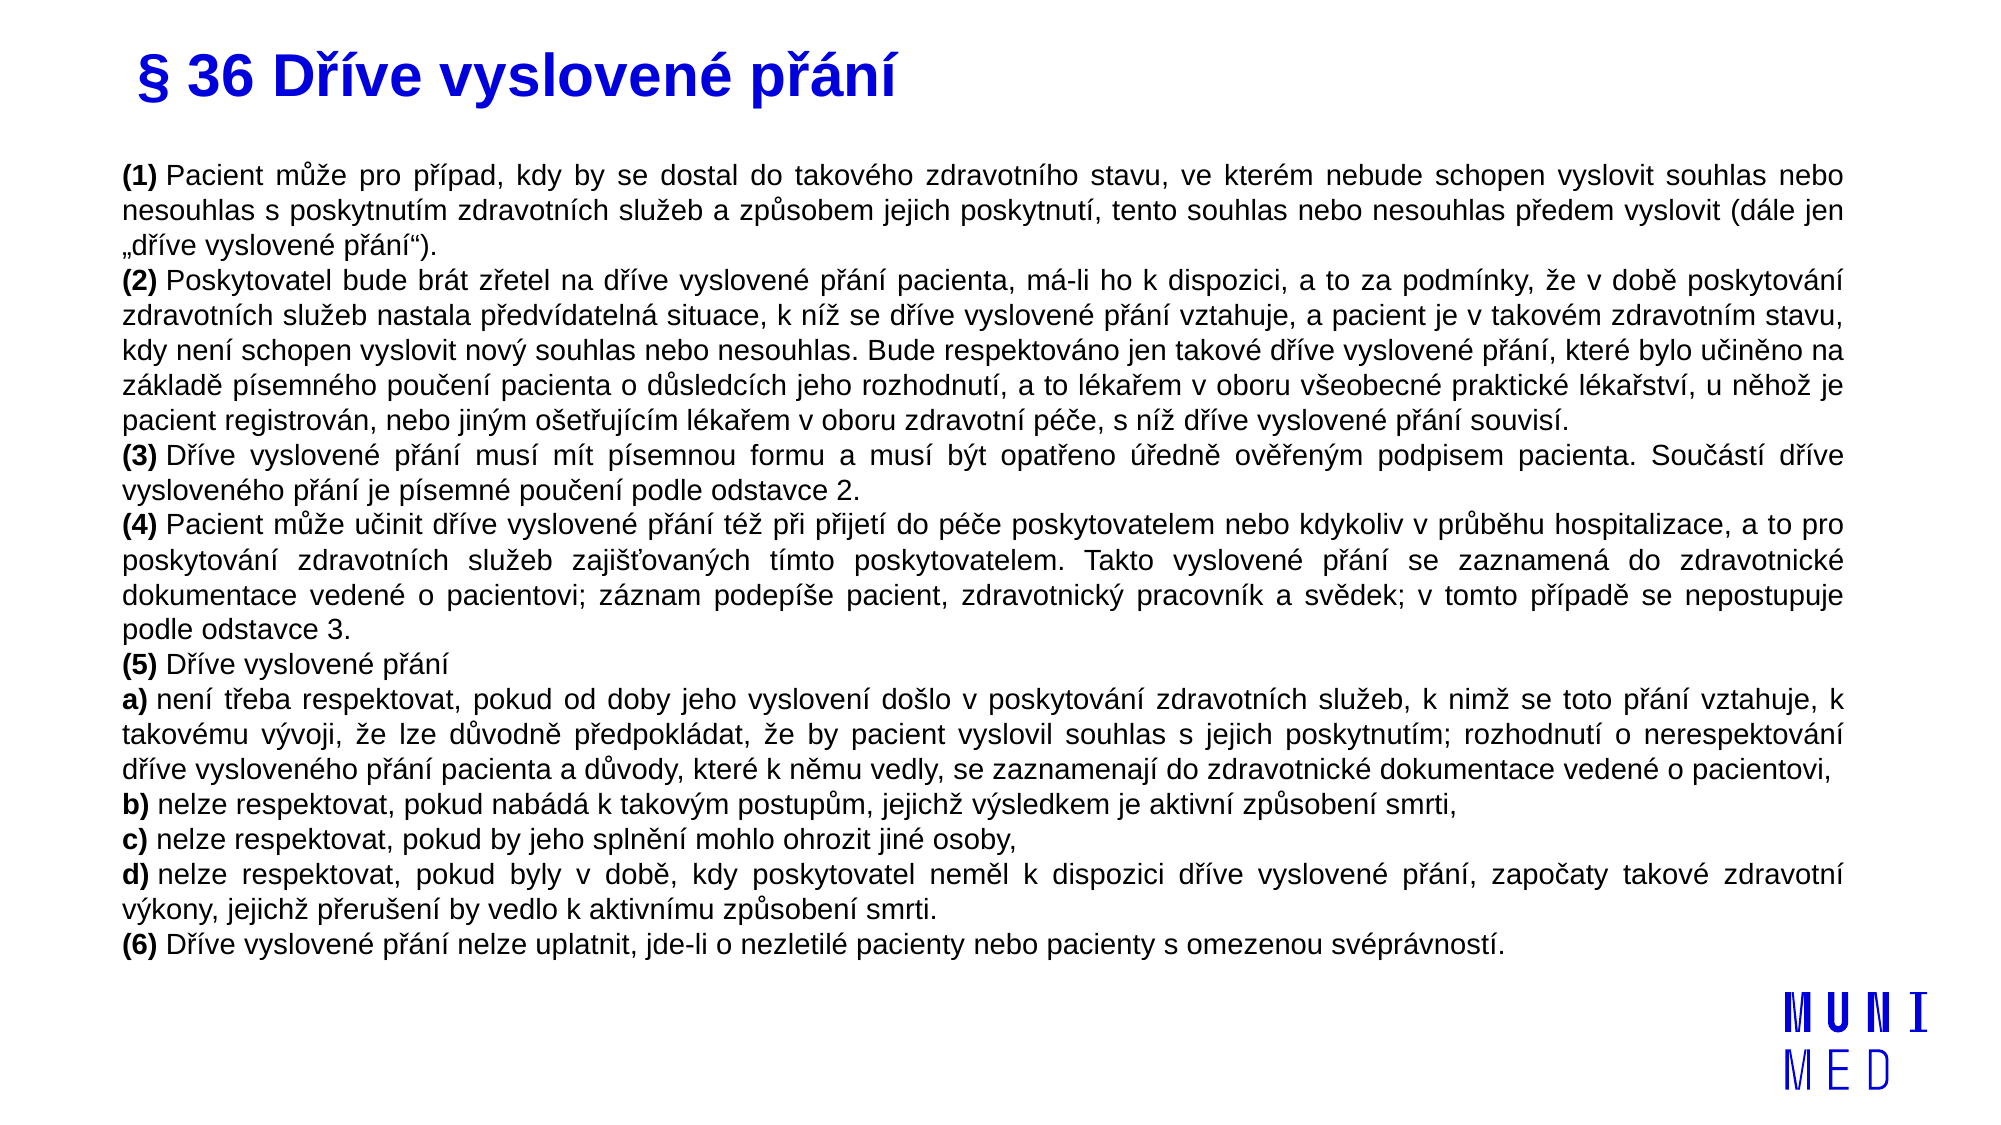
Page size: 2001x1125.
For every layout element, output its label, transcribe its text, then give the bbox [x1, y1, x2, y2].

list (1) Pacient může pro případ, kdy by se dostal do takového zdravotního stavu, ve kterém nebude schopen vyslovit souhlas nebo nesouhlas s poskytnutím zdravotních služeb a způsobem jejich poskytnutí, tento souhlas nebo nesouhlas předem vyslovit (dále jen „dříve vyslovené přání“). (2) Poskytovatel bude brát zřetel na dříve vyslovené přání pacienta, má-li ho k dispozici, a to za podmínky, že v době poskytování zdravotních služeb nastala předvídatelná situace, k níž se dříve vyslovené přání vztahuje, a pacient je v takovém zdravotním stavu, kdy není schopen vyslovit nový souhlas nebo nesouhlas. Bude respektováno jen takové dříve vyslovené přání, které bylo učiněno na základě písemného poučení pacienta o důsledcích jeho rozhodnutí, a to lékařem v oboru všeobecné praktické lékařství, u něhož je pacient registrován, nebo jiným ošetřujícím lékařem v oboru zdravotní péče, s níž dříve vyslovené přání souvisí. (3) Dříve vyslovené přání musí mít písemnou formu a musí být opatřeno úředně ověřeným podpisem pacienta. Součástí dříve vysloveného přání je písemné poučení podle odstavce 2. (4) Pacient může učinit dříve vyslovené přání též při přijetí do péče poskytovatelem nebo kdykoliv v průběhu hospitalizace, a to pro poskytování zdravotních služeb zajišťovaných tímto poskytovatelem. Takto vyslovené přání se zaznamená do zdravotnické dokumentace vedené o pacientovi; záznam podepíše pacient, zdravotnický pracovník a svědek; v tomto případě se nepostupuje podle odstavce 3. (5) Dříve vyslovené přání a) není třeba respektovat, pokud od doby jeho vyslovení došlo v poskytování zdravotních služeb, k nimž se toto přání vztahuje, k takovému vývoji, že lze důvodně předpokládat, že by pacient vyslovil souhlas s jejich poskytnutím; rozhodnutí o nerespektování dříve vysloveného přání pacienta a důvody, které k němu vedly, se zaznamenají do zdravotnické dokumentace vedené o pacientovi, b) nelze respektovat, pokud nabádá k takovým postupům, jejichž výsledkem je aktivní způsobení smrti, c) nelze respektovat, pokud by jeho splnění mohlo ohrozit jiné osoby, d) nelze respektovat, pokud byly v době, kdy poskytovatel neměl k dispozici dříve vyslovené přání, započaty takové zdravotní výkony, jejichž přerušení by vedlo k aktivnímu způsobení smrti. (6) Dříve vyslovené přání nelze uplatnit, jde-li o nezletilé pacienty nebo pacienty s omezenou svéprávností. [122, 156, 1848, 996]
title § 36 Dříve vyslovené přání [137, 25, 1863, 243]
